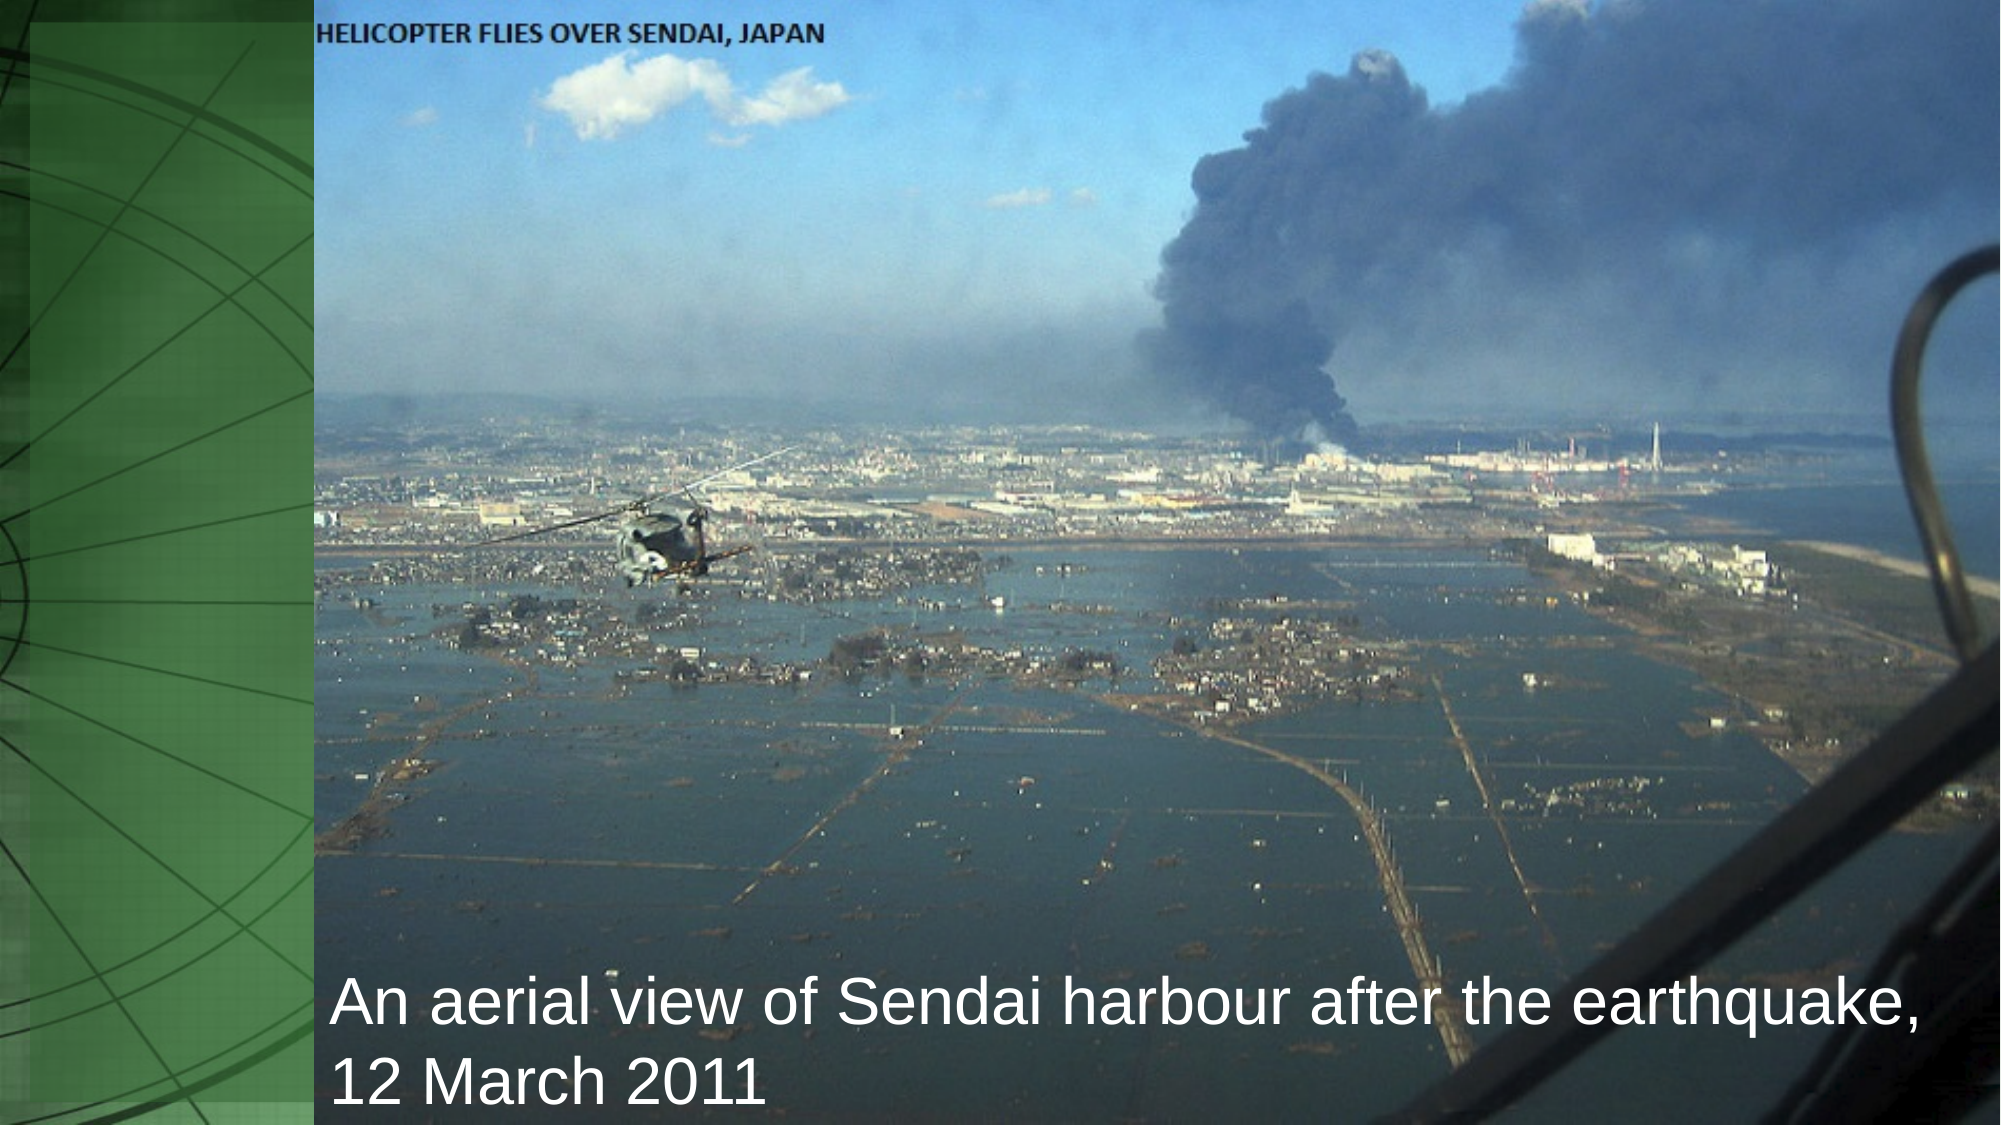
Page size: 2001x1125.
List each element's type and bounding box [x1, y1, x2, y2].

picture [0, 0, 314, 1125]
list [314, 0, 2000, 1125]
